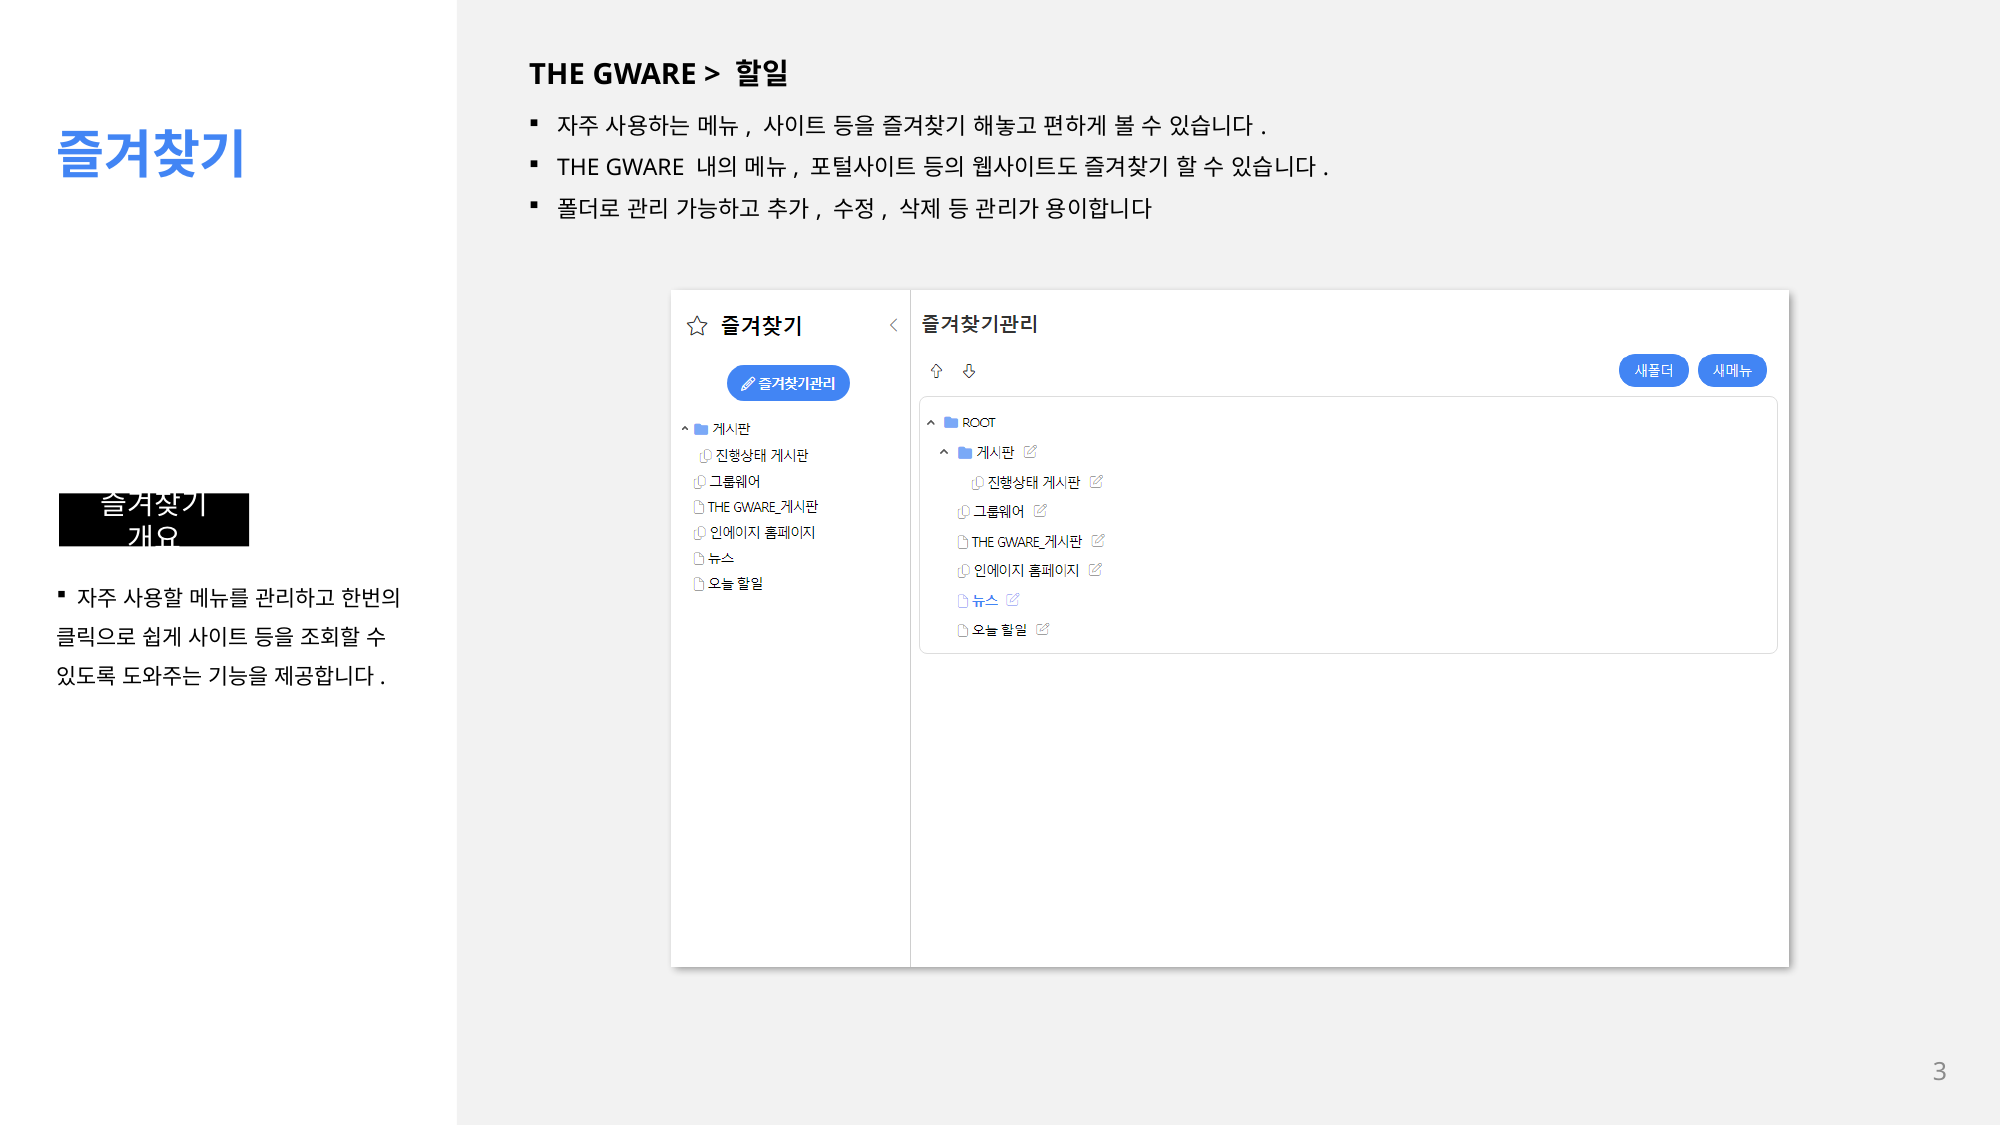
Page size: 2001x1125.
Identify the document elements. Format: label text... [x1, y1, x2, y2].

text_box 자주 사용하는 메뉴, 사이트 등을 즐겨찾기 해놓고 편하게 볼 수 있습니다. THE GWARE 내의 메뉴, 포털사이트 등의 웹사이트도 즐겨찾기 할 수 있습니다. 폴더로 관리 가능하고 추가, 수정, 삭제 등 관리가 용이합니다 [514, 90, 1905, 229]
picture [671, 290, 1789, 967]
text_box 자주 사용할 메뉴를 관리하고 한번의 클릭으로 쉽게 사이트 등을 조회할 수 있도록 도와주는 기능을 제공합니다. [41, 563, 457, 697]
text_box 즐겨찾기 개요 [58, 492, 250, 548]
text_box THE GWARE > 할일 [514, 30, 869, 90]
text_box 즐겨찾기 [41, 114, 410, 192]
